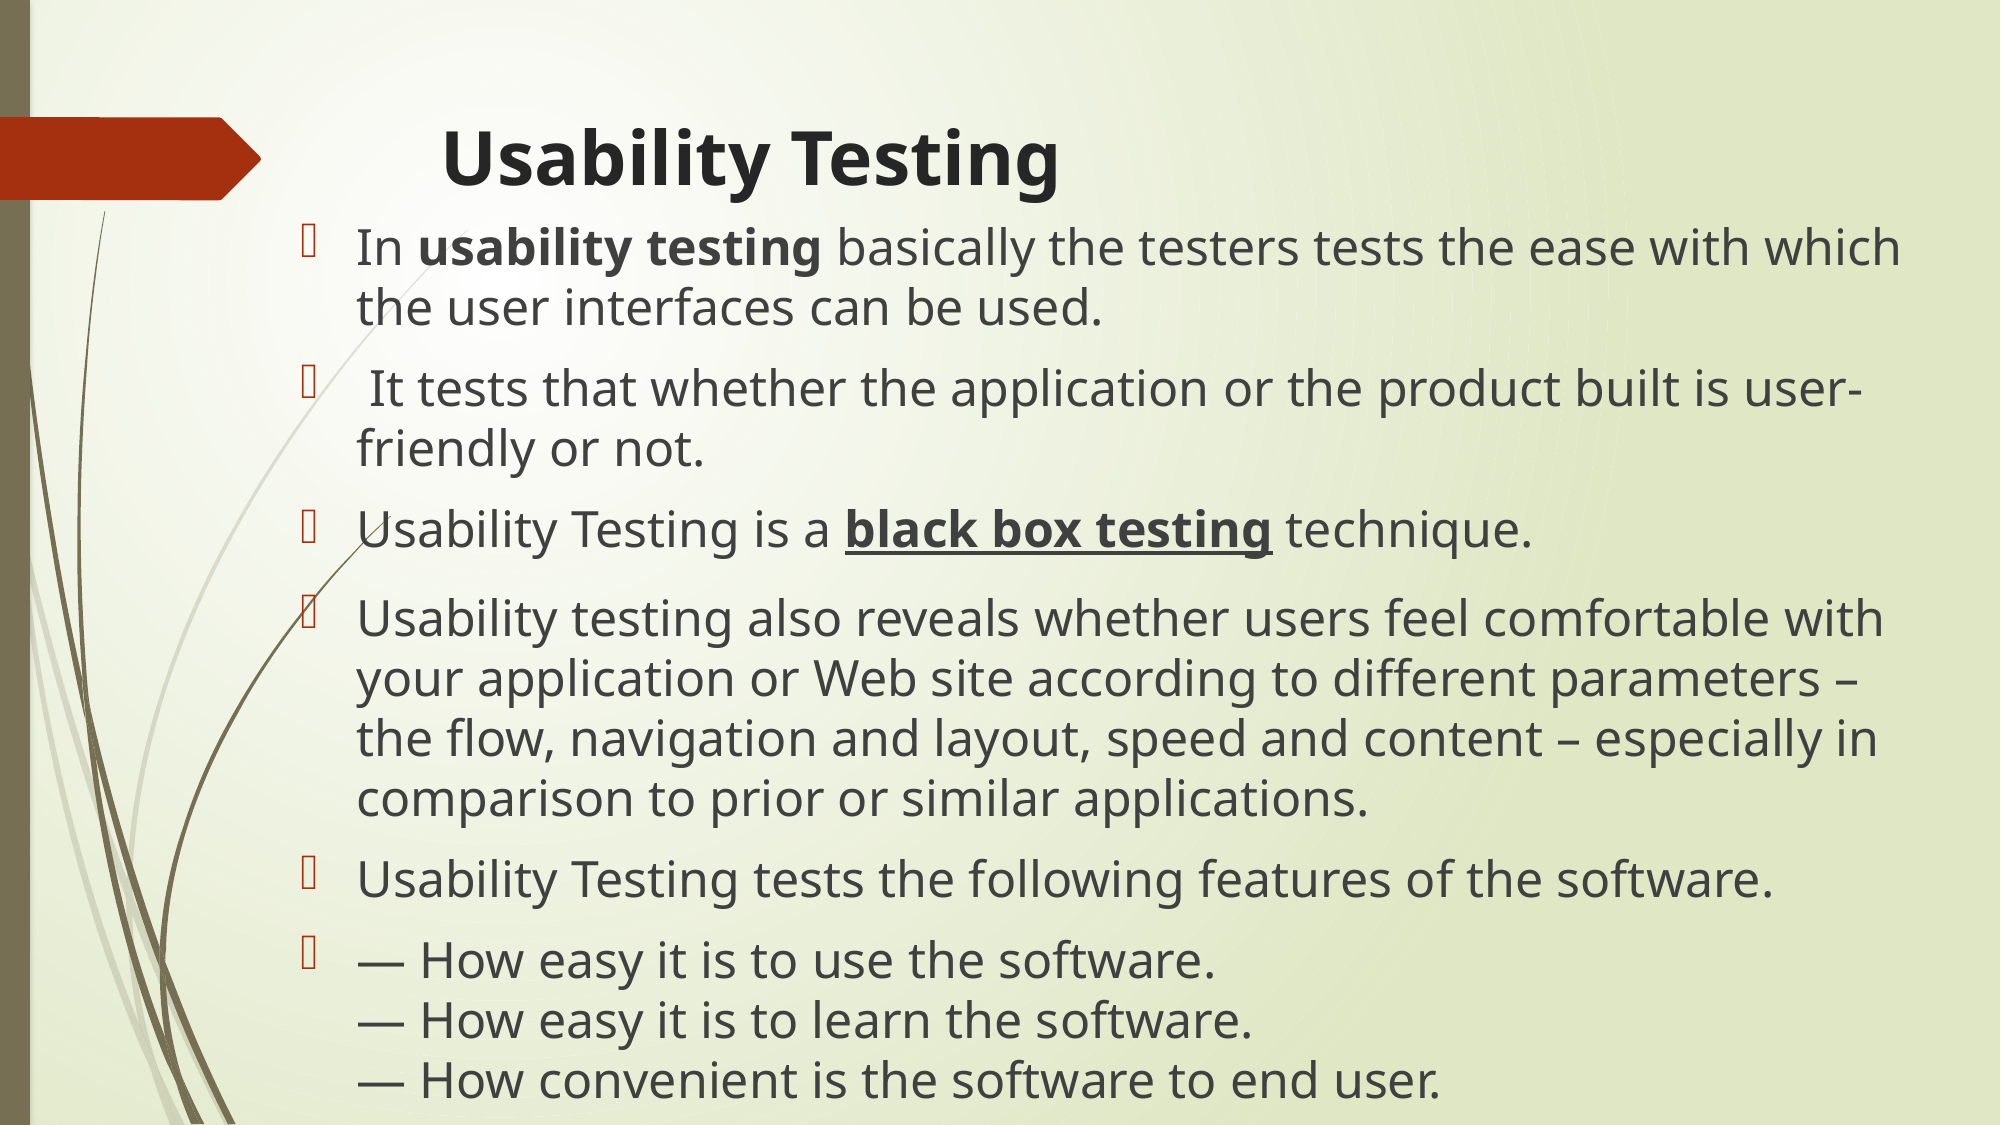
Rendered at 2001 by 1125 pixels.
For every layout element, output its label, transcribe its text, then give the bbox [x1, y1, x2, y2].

title Usability Testing [425, 102, 1888, 208]
list In usability testing basically the testers tests the ease with which the user interfaces can be used. It tests that whether the application or the product built is user-friendly or not. Usability Testing is a black box testing technique. Usability testing also reveals whether users feel comfortable with your application or Web site according to different parameters – the flow, navigation and layout, speed and content – especially in comparison to prior or similar applications. Usability Testing tests the following features of the software. — How easy it is to use the software. — How easy it is to learn the software. — How convenient is the software to end user. [285, 208, 1965, 1125]
